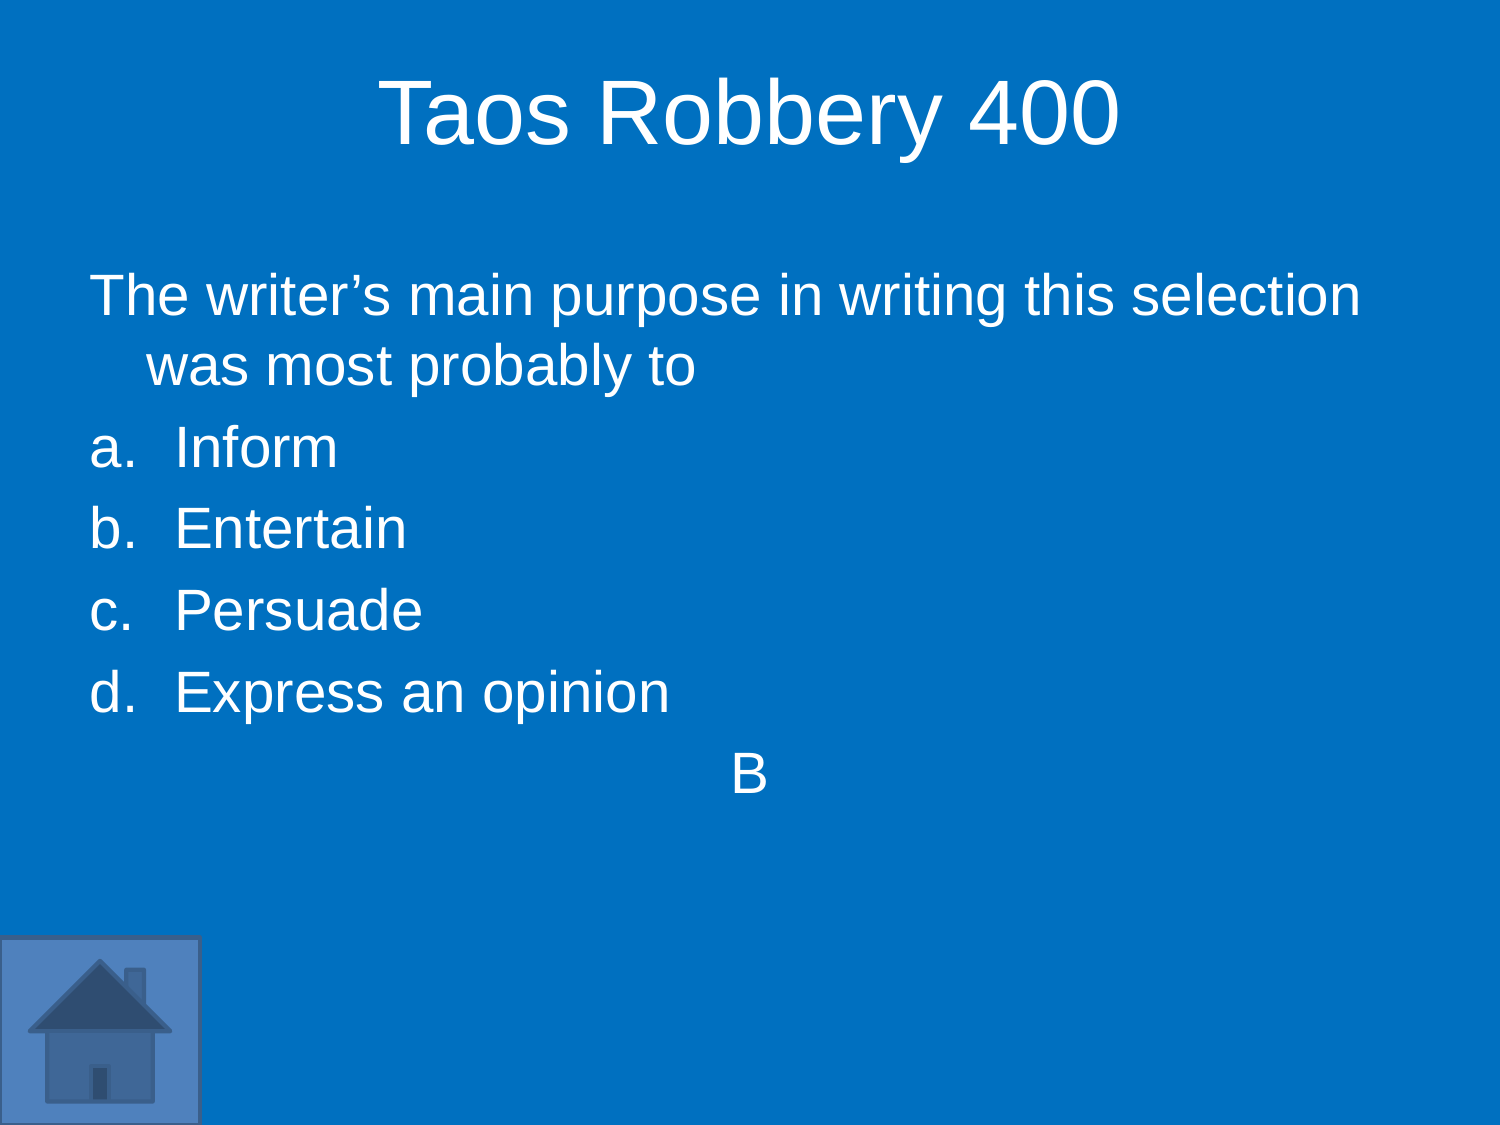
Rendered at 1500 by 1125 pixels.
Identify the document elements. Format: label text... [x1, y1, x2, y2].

text_box The writer’s main purpose in writing this selection was most probably to Inform Entertain Persuade Express an opinion B [74, 249, 1425, 1088]
text_box Taos Robbery 400 [74, 45, 1425, 233]
text_box [0, 935, 202, 1125]
